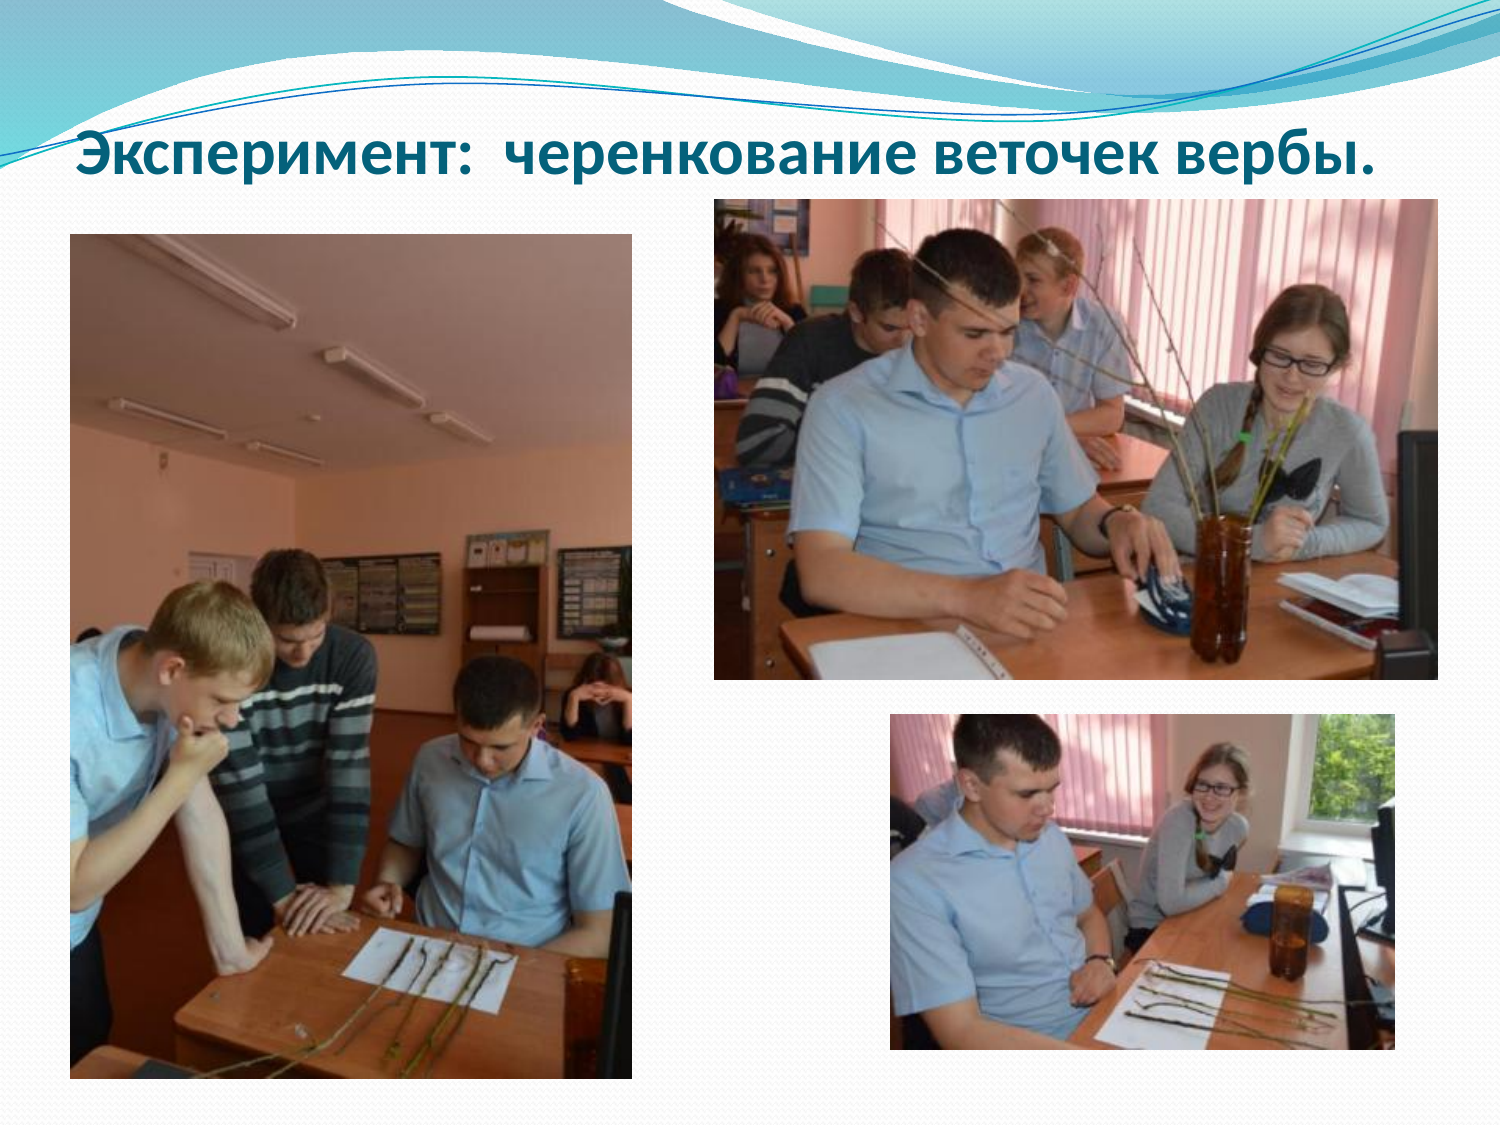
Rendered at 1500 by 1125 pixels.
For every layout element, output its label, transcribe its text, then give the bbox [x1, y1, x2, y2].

picture [70, 234, 632, 1079]
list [714, 198, 1438, 680]
title Эксперимент: черенкование веточек вербы. [74, 44, 1426, 188]
picture [890, 714, 1395, 1051]
